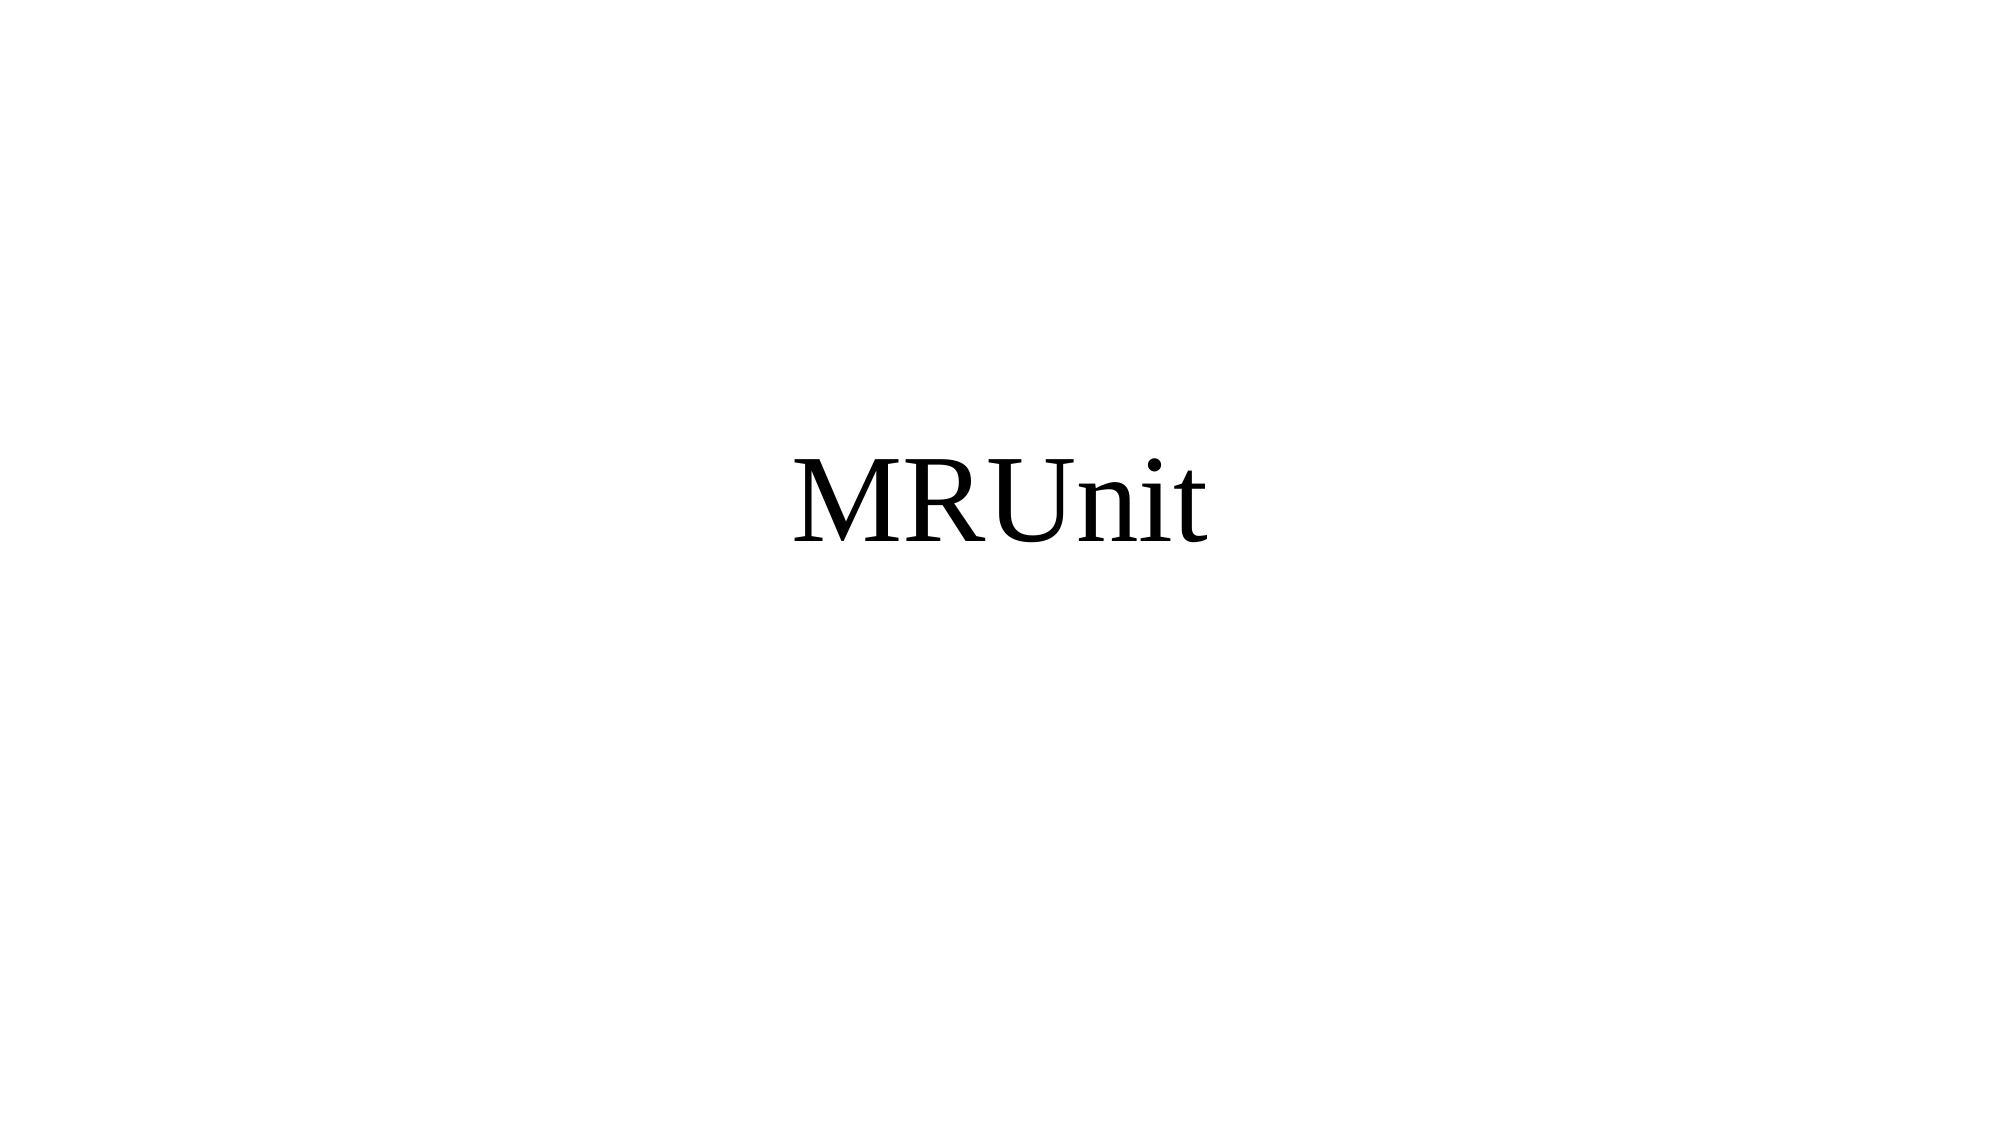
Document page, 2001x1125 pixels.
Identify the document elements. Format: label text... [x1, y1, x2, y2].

title MRUnit [249, 184, 1750, 576]
